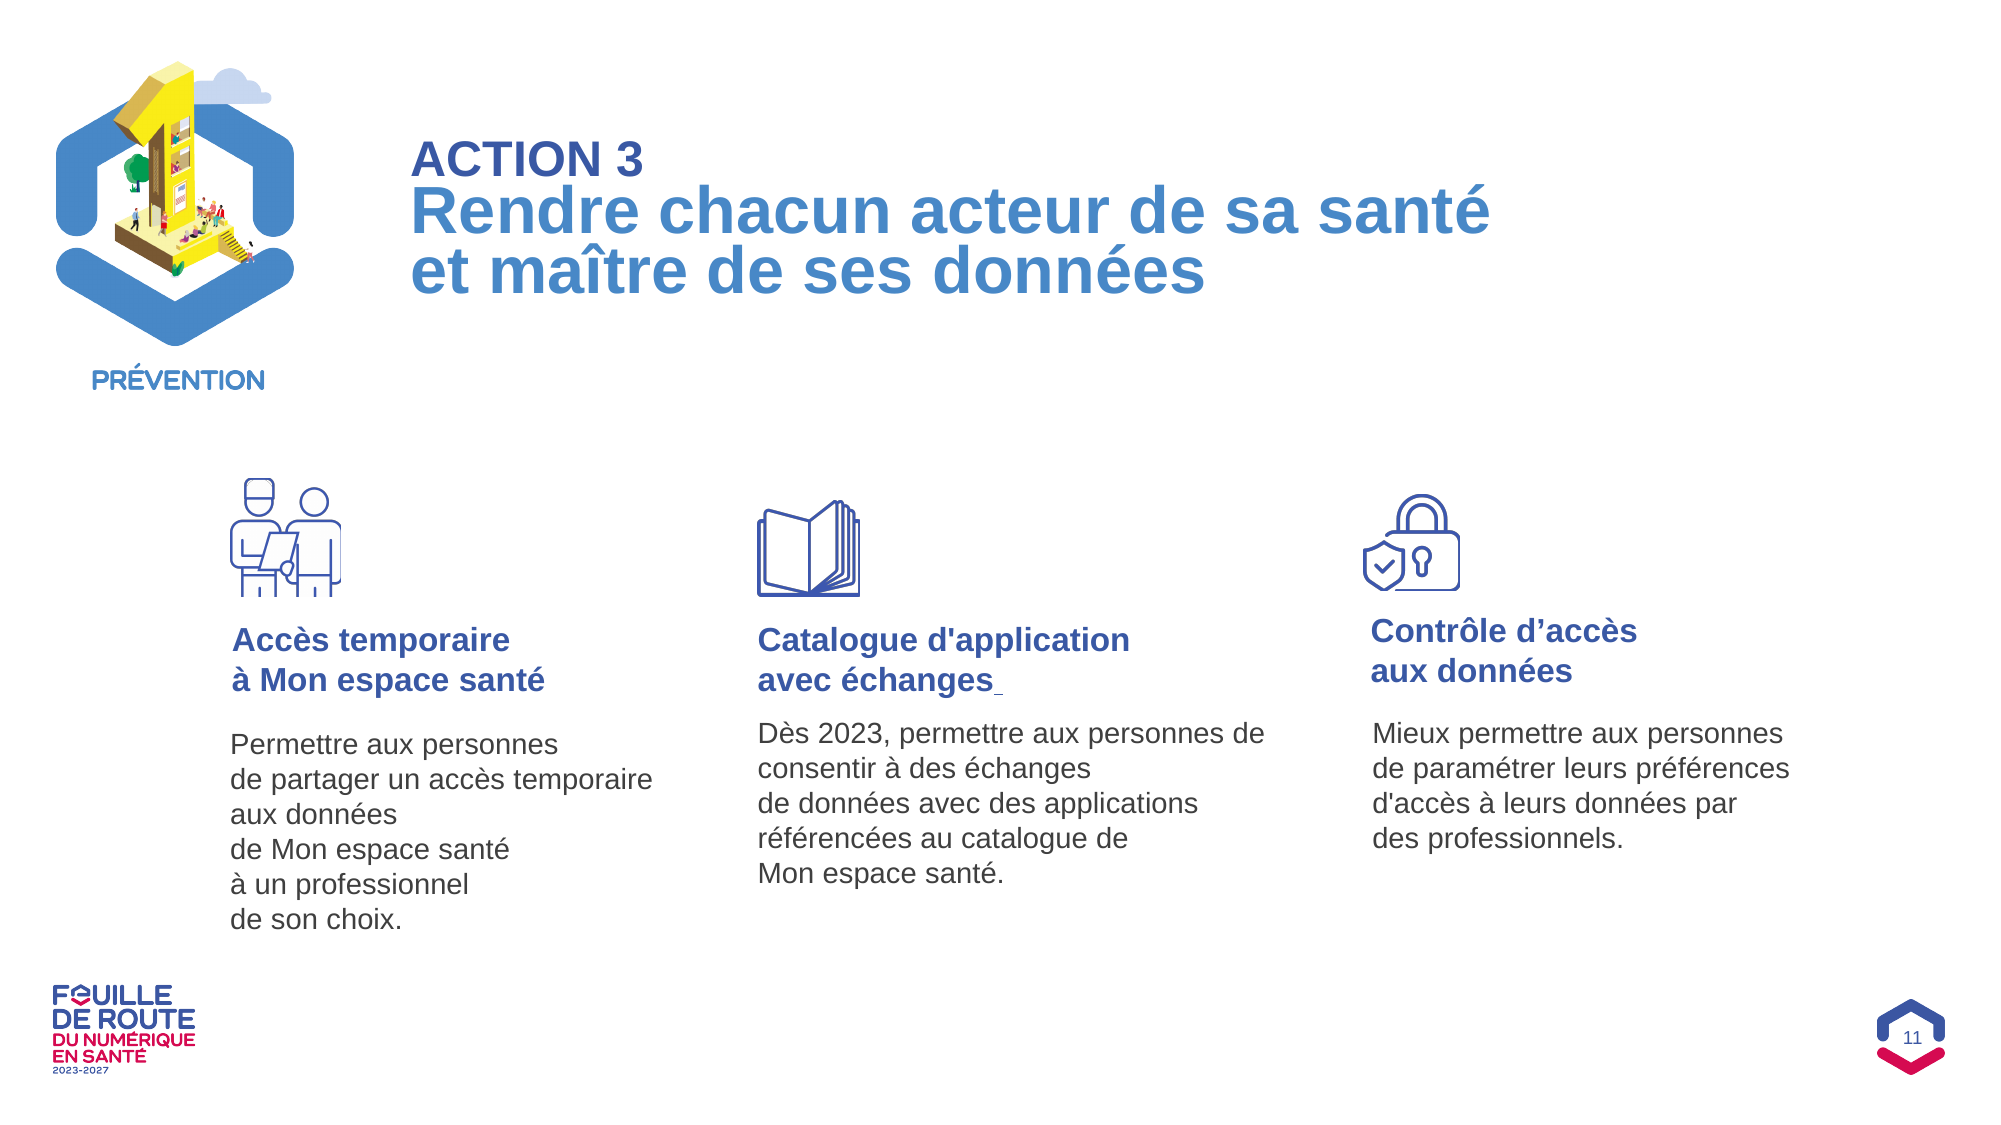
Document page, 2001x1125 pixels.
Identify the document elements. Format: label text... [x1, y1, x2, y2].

picture [756, 500, 861, 597]
picture [56, 61, 294, 396]
text_box ACTION 3 Rendre chacun acteur de sa santé et maître de ses données [395, 133, 1851, 314]
text_box Mieux permettre aux personnes de paramétrer leurs préférences d'accès à leurs données par des professionnels. [1357, 706, 1892, 862]
text_box Accès temporaire à Mon espace santé [216, 610, 683, 746]
picture [1877, 999, 1945, 1075]
text_box Catalogue d'application avec échanges [742, 610, 1209, 706]
text_box Dès 2023, permettre aux personnes de consentir à des échanges de données avec des applications référencées au catalogue de Mon espace santé. [742, 706, 1290, 897]
picture [38, 967, 207, 1086]
picture [230, 478, 341, 597]
text_box Permettre aux personnes de partager un accès temporaire aux données de Mon espace santé à un professionnel de son choix. [215, 717, 682, 943]
text_box Contrôle d’accès aux données [1355, 601, 1822, 697]
picture [1363, 494, 1460, 591]
